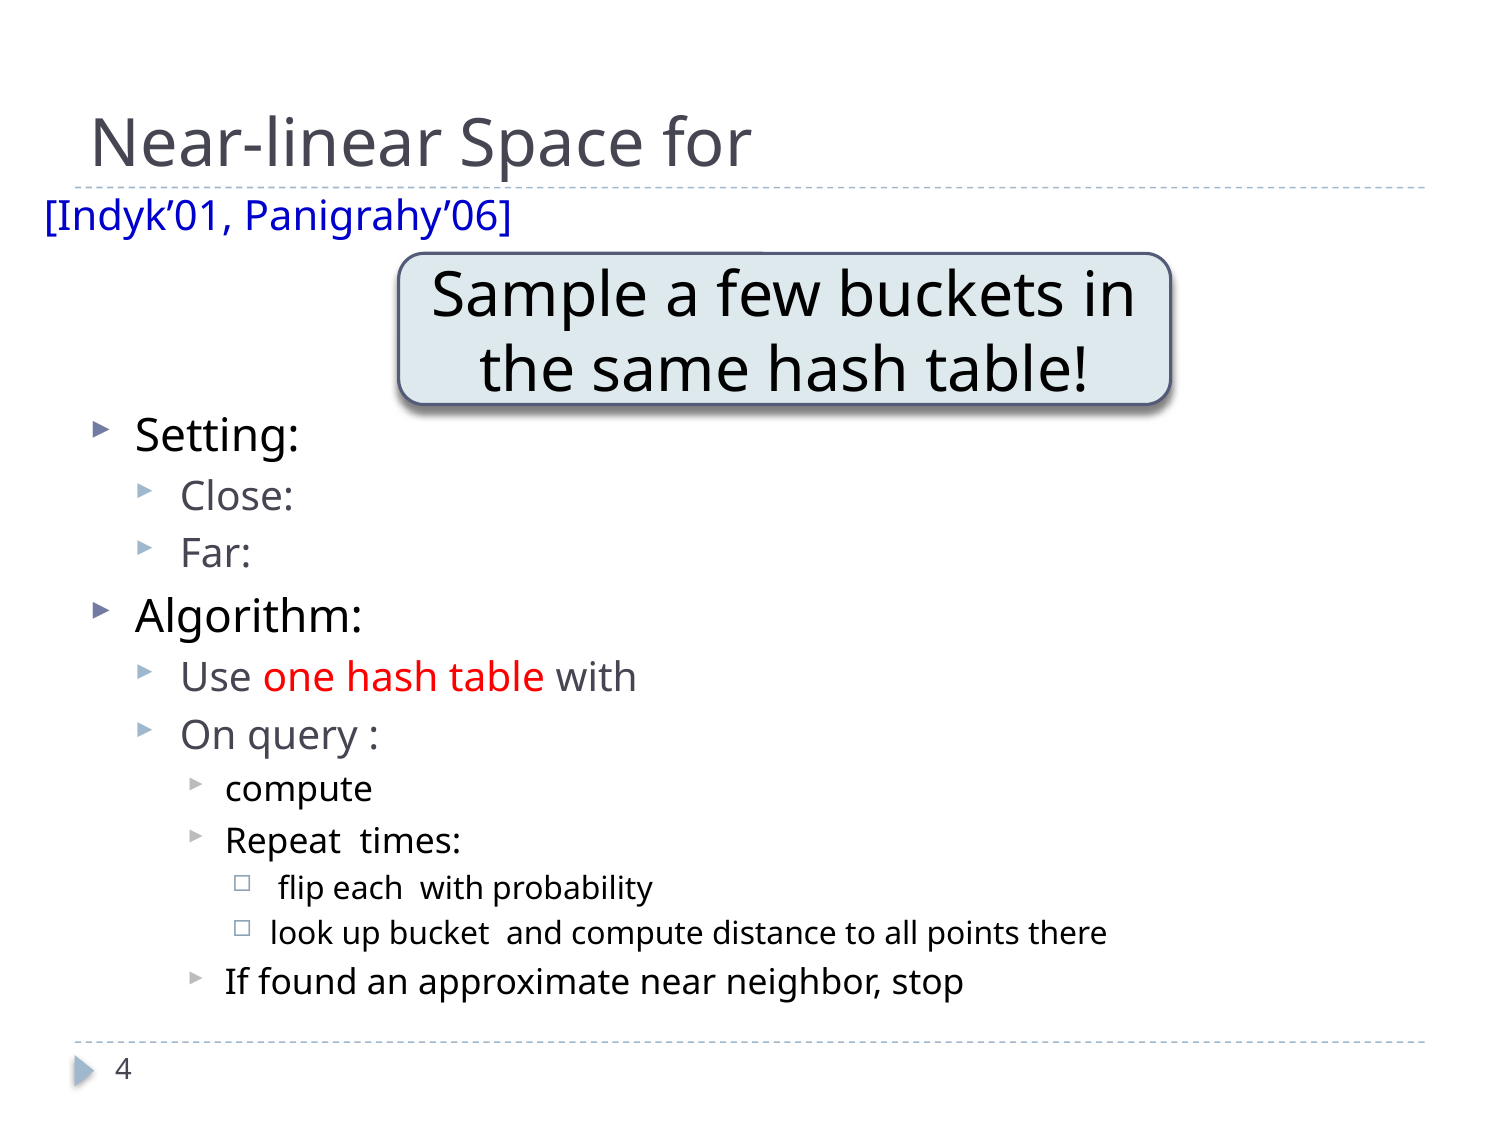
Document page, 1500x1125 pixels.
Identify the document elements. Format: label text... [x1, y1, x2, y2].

text_box Sample a few buckets in the same hash table! [397, 251, 1173, 407]
text_box [Indyk’01, Panigrahy’06] [28, 181, 528, 247]
slide_number 4 [100, 1042, 426, 1103]
